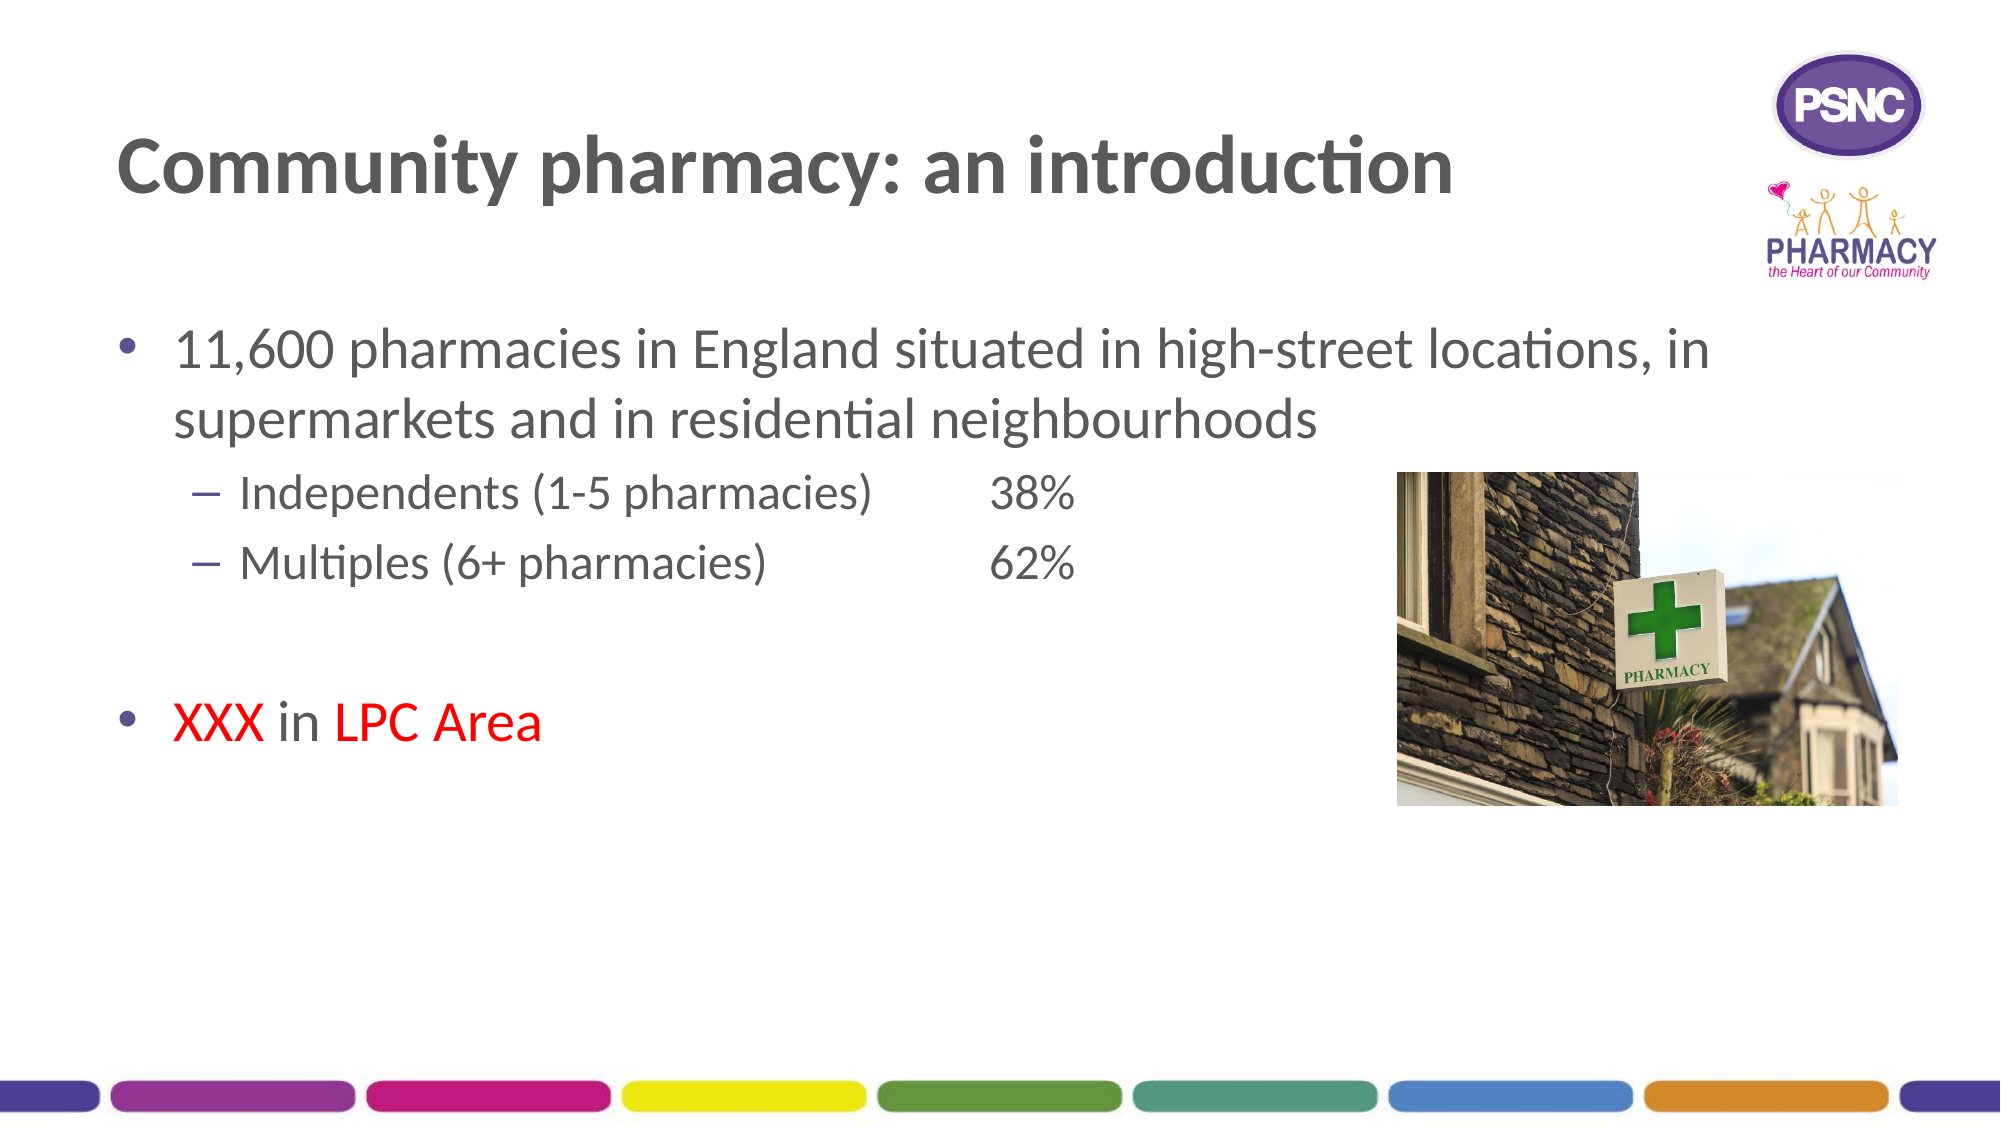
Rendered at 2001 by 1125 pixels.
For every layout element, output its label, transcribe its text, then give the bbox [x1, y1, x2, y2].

picture [1397, 472, 1898, 807]
picture [1742, 39, 1954, 289]
picture [0, 1071, 2000, 1123]
list 11,600 pharmacies in England situated in high-street locations, in supermarkets and in residential neighbourhoods Independents (1-5 pharmacies) 38% Multiples (6+ pharmacies) 62% XXX in LPC Area [102, 302, 1910, 976]
title Community pharmacy: an introduction [102, 43, 1721, 278]
